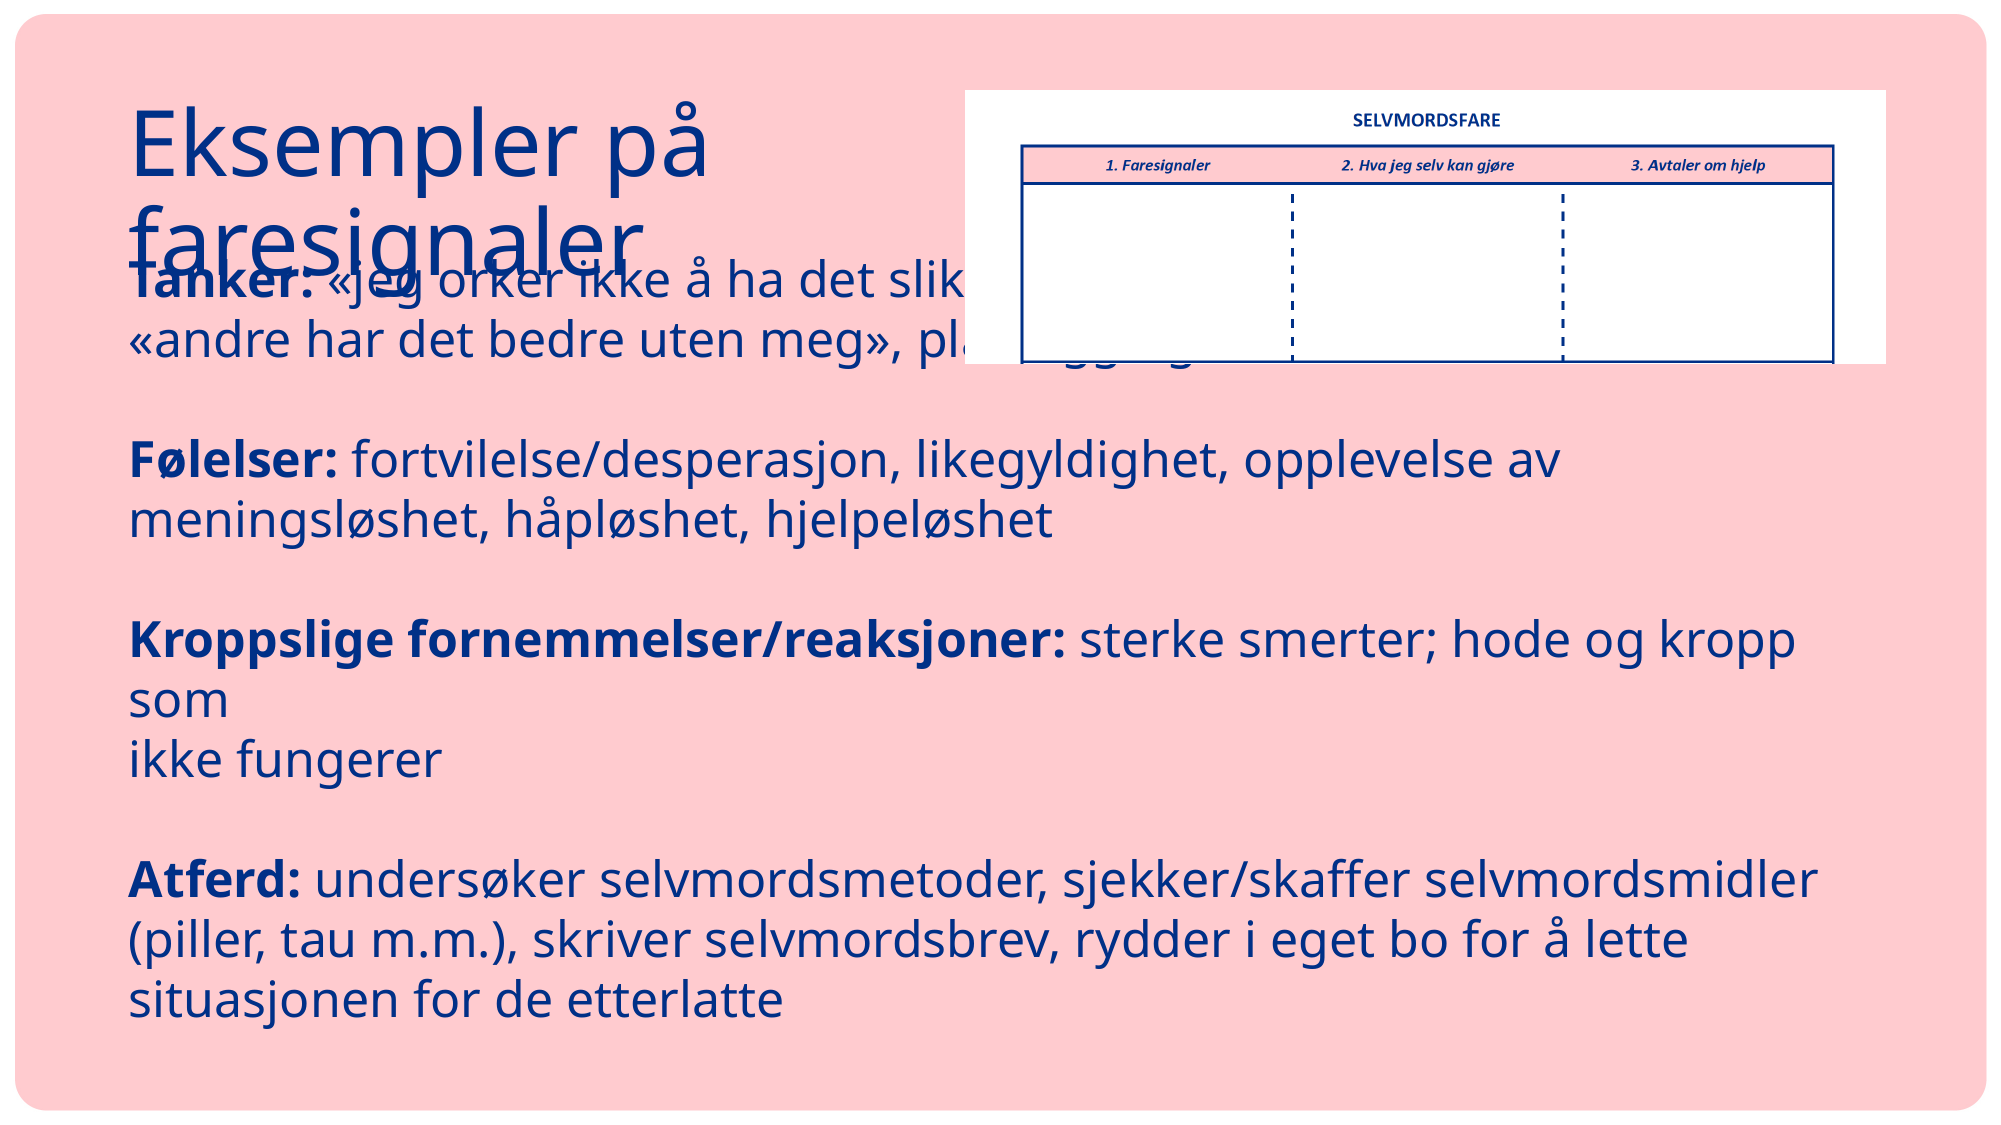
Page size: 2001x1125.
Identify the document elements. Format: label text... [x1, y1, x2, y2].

list Tanker: «jeg orker ikke å ha det slik»; «det kommer aldri til å bli bedre»; «andre har det bedre uten meg», planlegging av selvmordet i tankene Følelser: fortvilelse/desperasjon, likegyldighet, opplevelse av meningsløshet, håpløshet, hjelpeløshet Kroppslige fornemmelser/reaksjoner: sterke smerter; hode og kropp som ikke fungerer Atferd: undersøker selvmordsmetoder, sjekker/skaffer selvmordsmidler (piller, tau m.m.), skriver selvmordsbrev, rydder i eget bo for å lette situasjonen for de etterlatte [114, 239, 1886, 1035]
title Eksempler på faresignaler [114, 90, 823, 239]
picture [0, 0, 2001, 1125]
